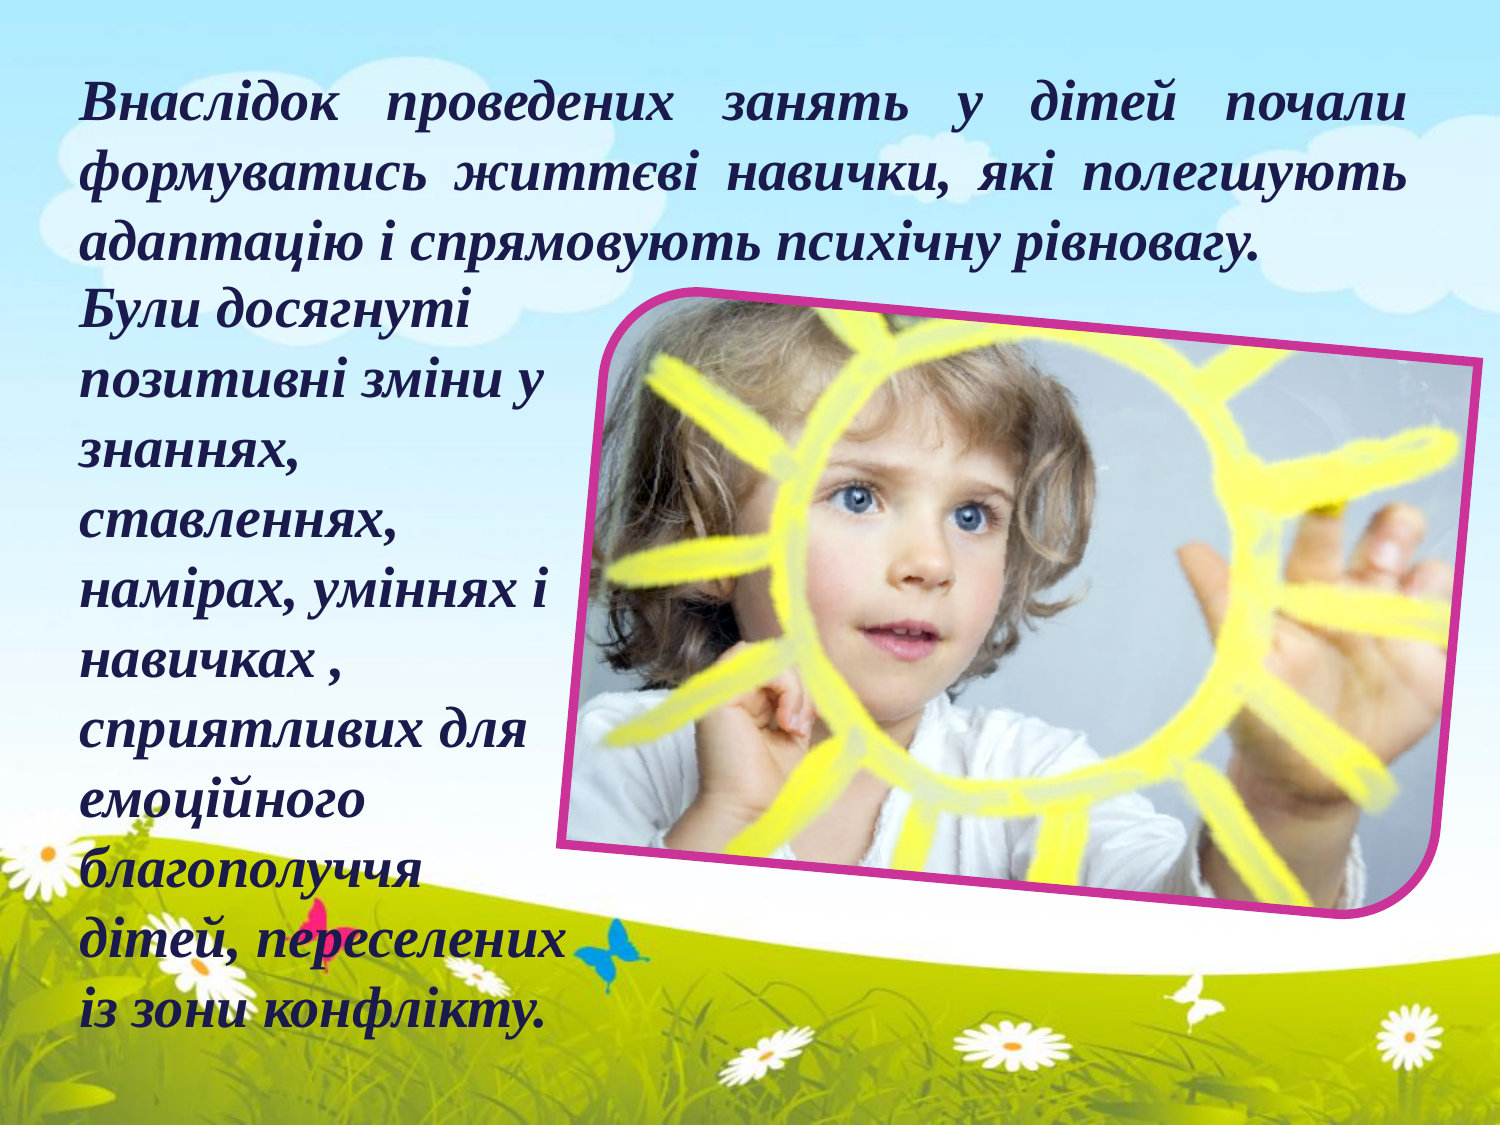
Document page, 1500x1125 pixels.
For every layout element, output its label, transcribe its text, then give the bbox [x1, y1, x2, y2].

picture [0, 0, 1500, 1125]
text_box Були досягнуті позитивні зміни у знаннях, ставленнях, намірах, уміннях і навичках , сприятливих для емоційного благополуччя дітей, переселених із зони конфлікту. [64, 261, 602, 1047]
text_box Внаслідок проведених занять у дітей почали формуватись життєві навички, які полегшують адаптацію і спрямовують психічну рівновагу. [64, 54, 1424, 280]
